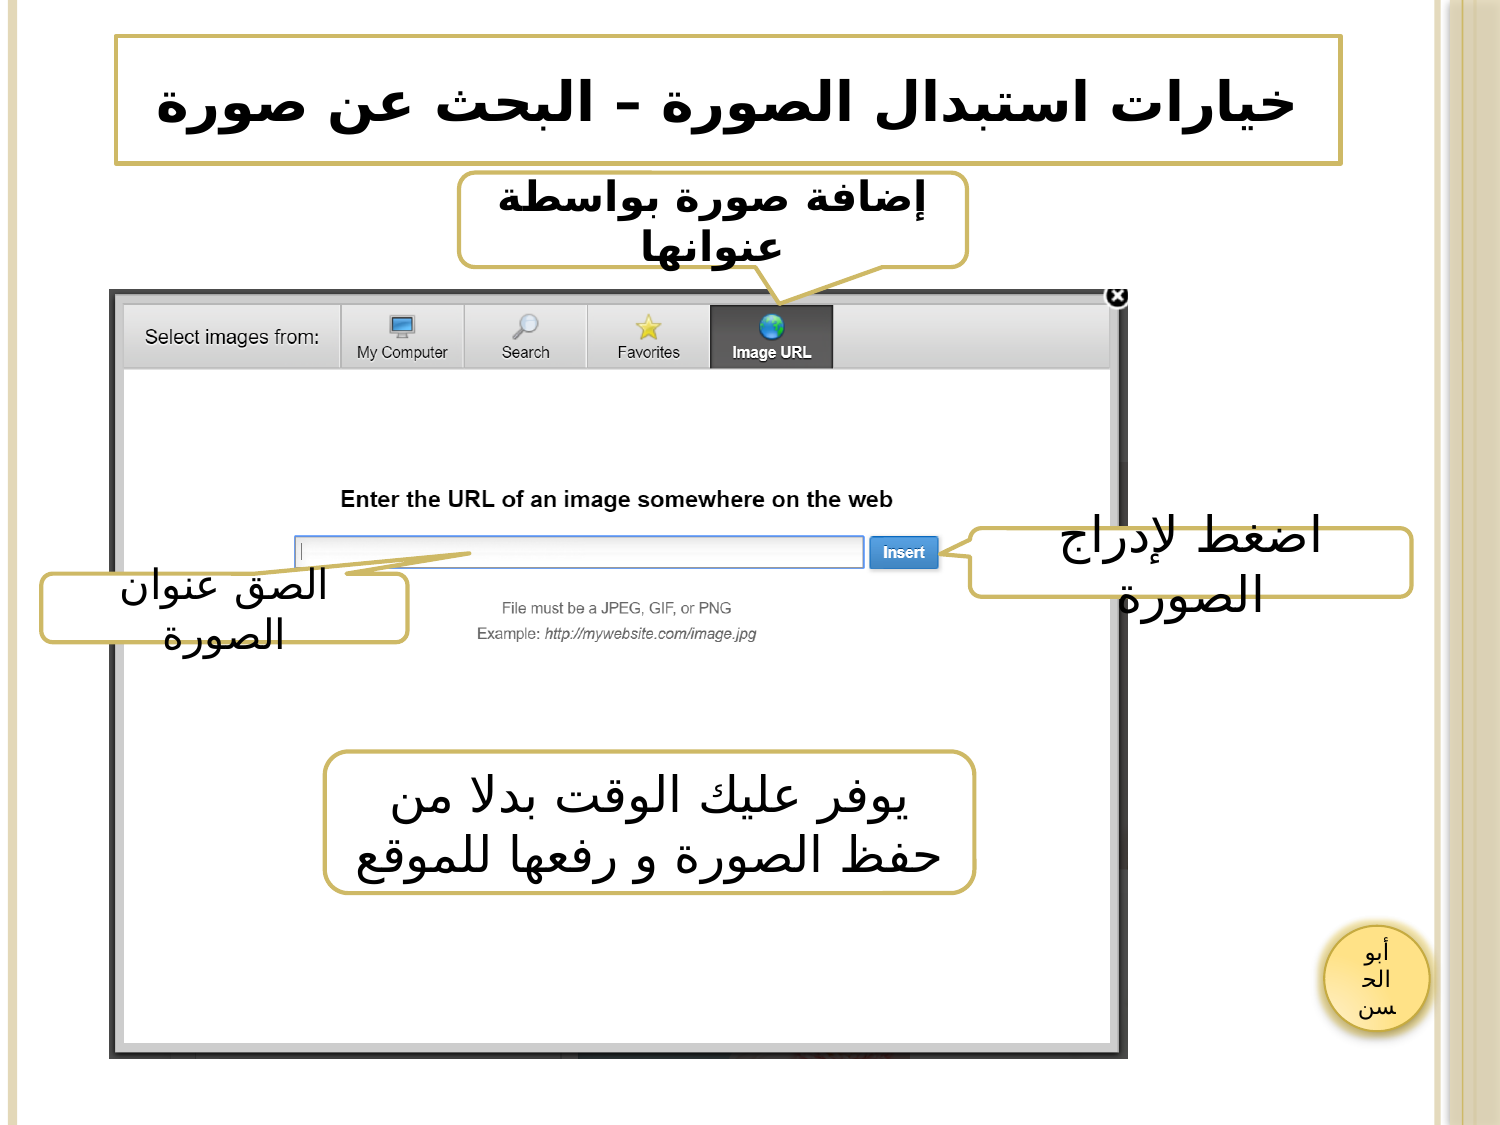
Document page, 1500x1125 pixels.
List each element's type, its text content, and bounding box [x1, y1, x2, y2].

title خيارات استبدال الصورة – البحث عن صورة [114, 34, 1343, 166]
text_box الصق عنوان الصورة [39, 571, 102, 645]
text_box أبو الحسن [1324, 925, 1430, 1032]
text_box إضافة صورة بواسطة عنوانها [456, 170, 970, 286]
picture [108, 288, 1129, 1060]
text_box اضغط لإدراج الصورة [1135, 526, 1414, 599]
